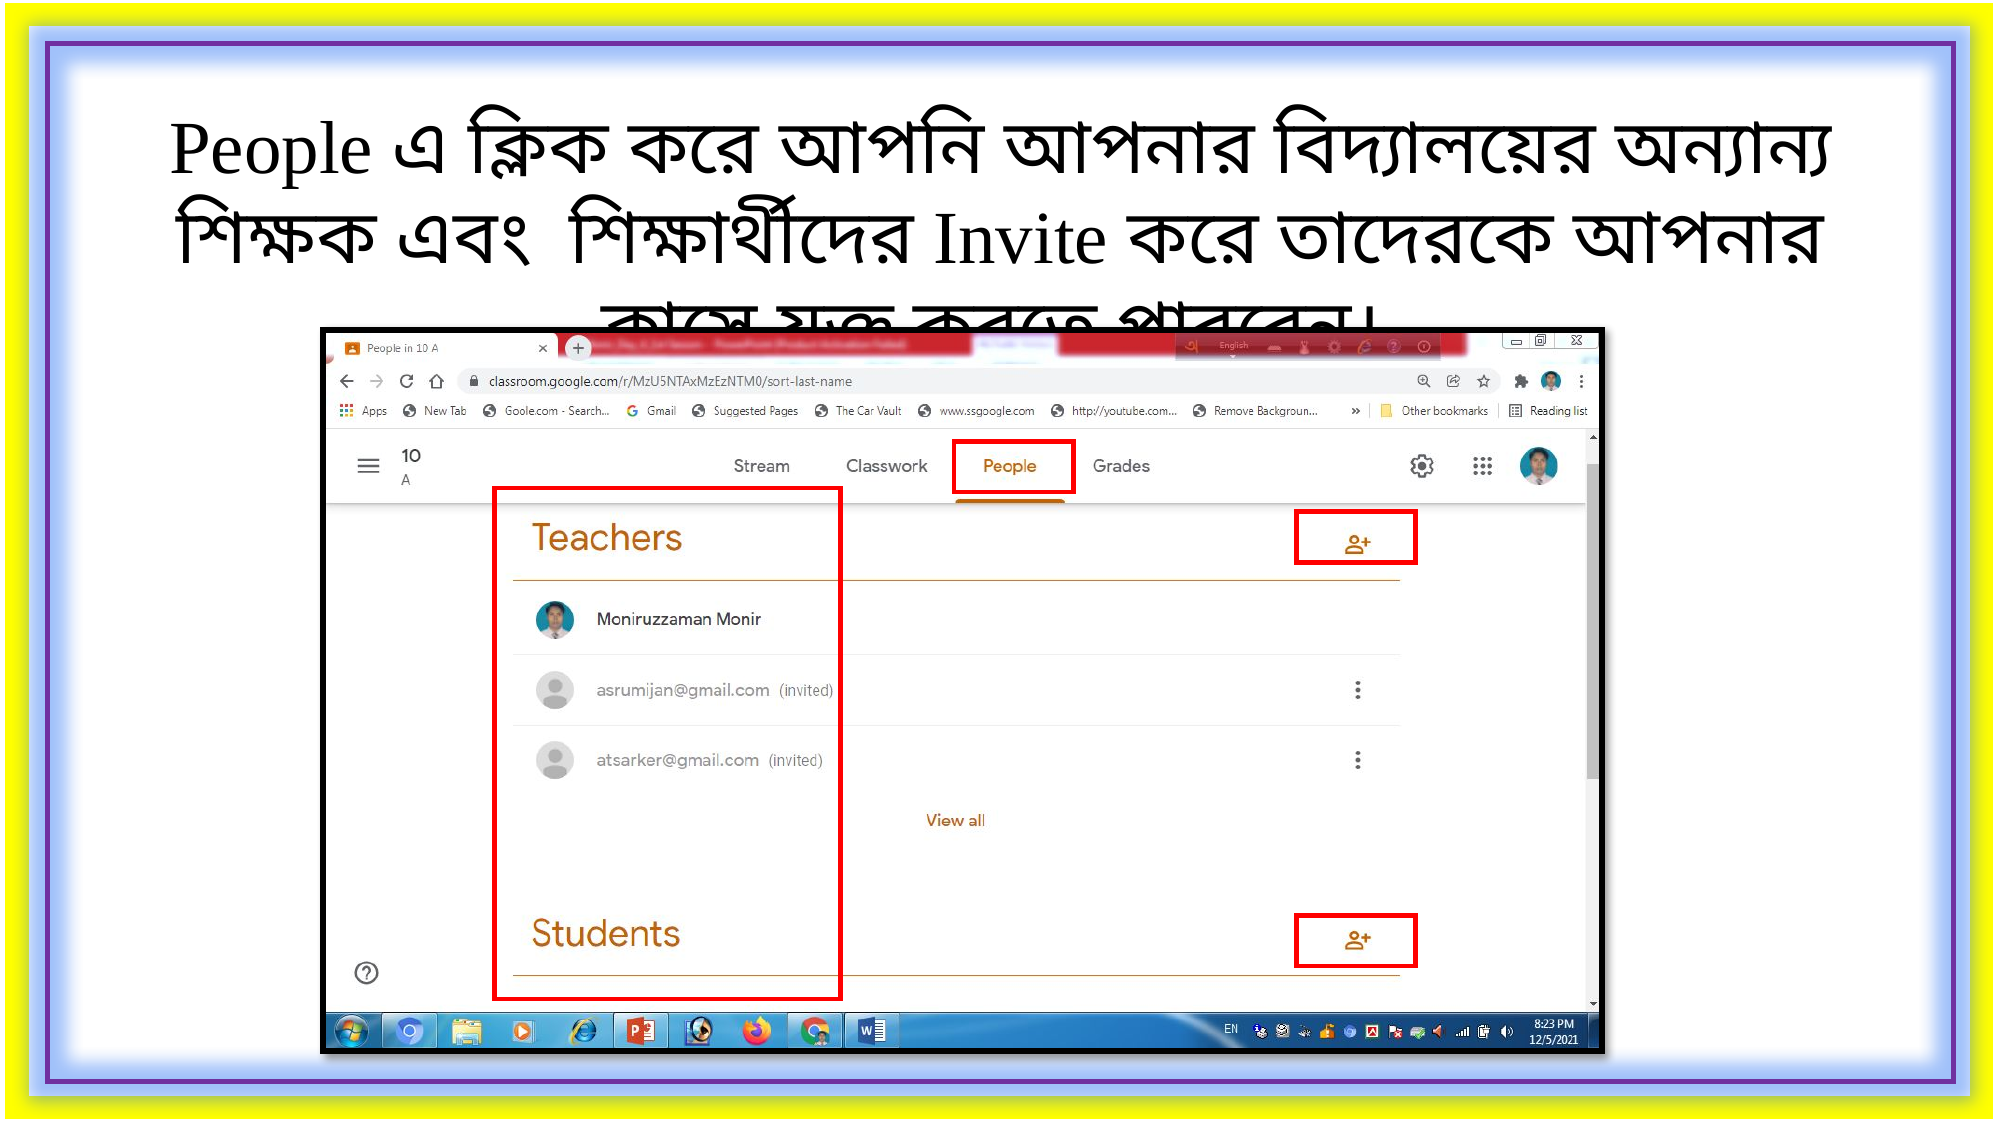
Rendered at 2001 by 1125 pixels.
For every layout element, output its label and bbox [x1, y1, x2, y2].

text_box [16, 14, 1982, 1108]
picture [326, 332, 1600, 1049]
